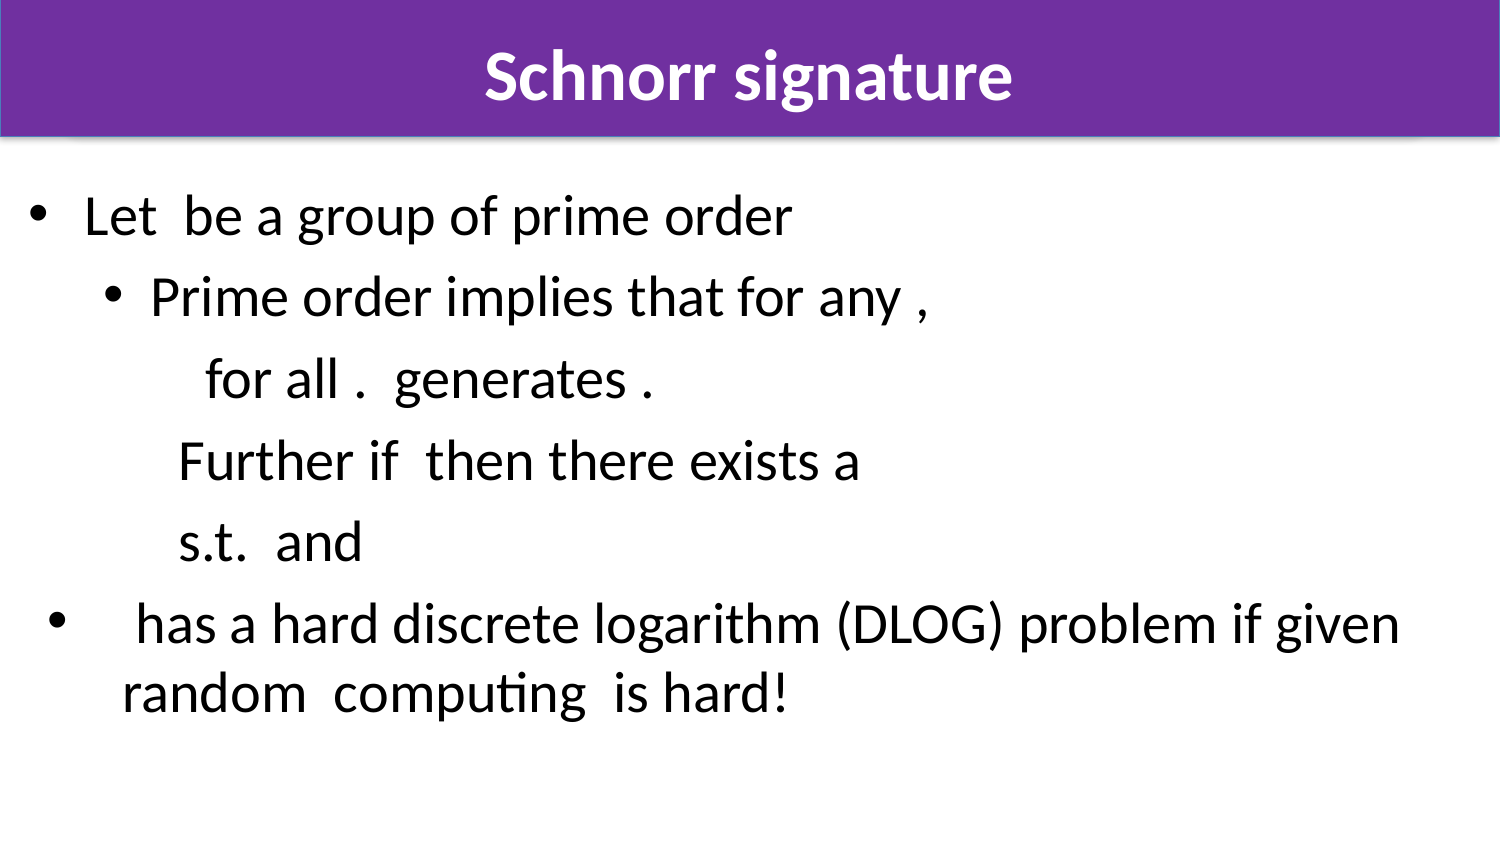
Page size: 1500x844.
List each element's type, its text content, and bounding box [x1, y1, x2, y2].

title Schnorr signature [75, 20, 1425, 123]
